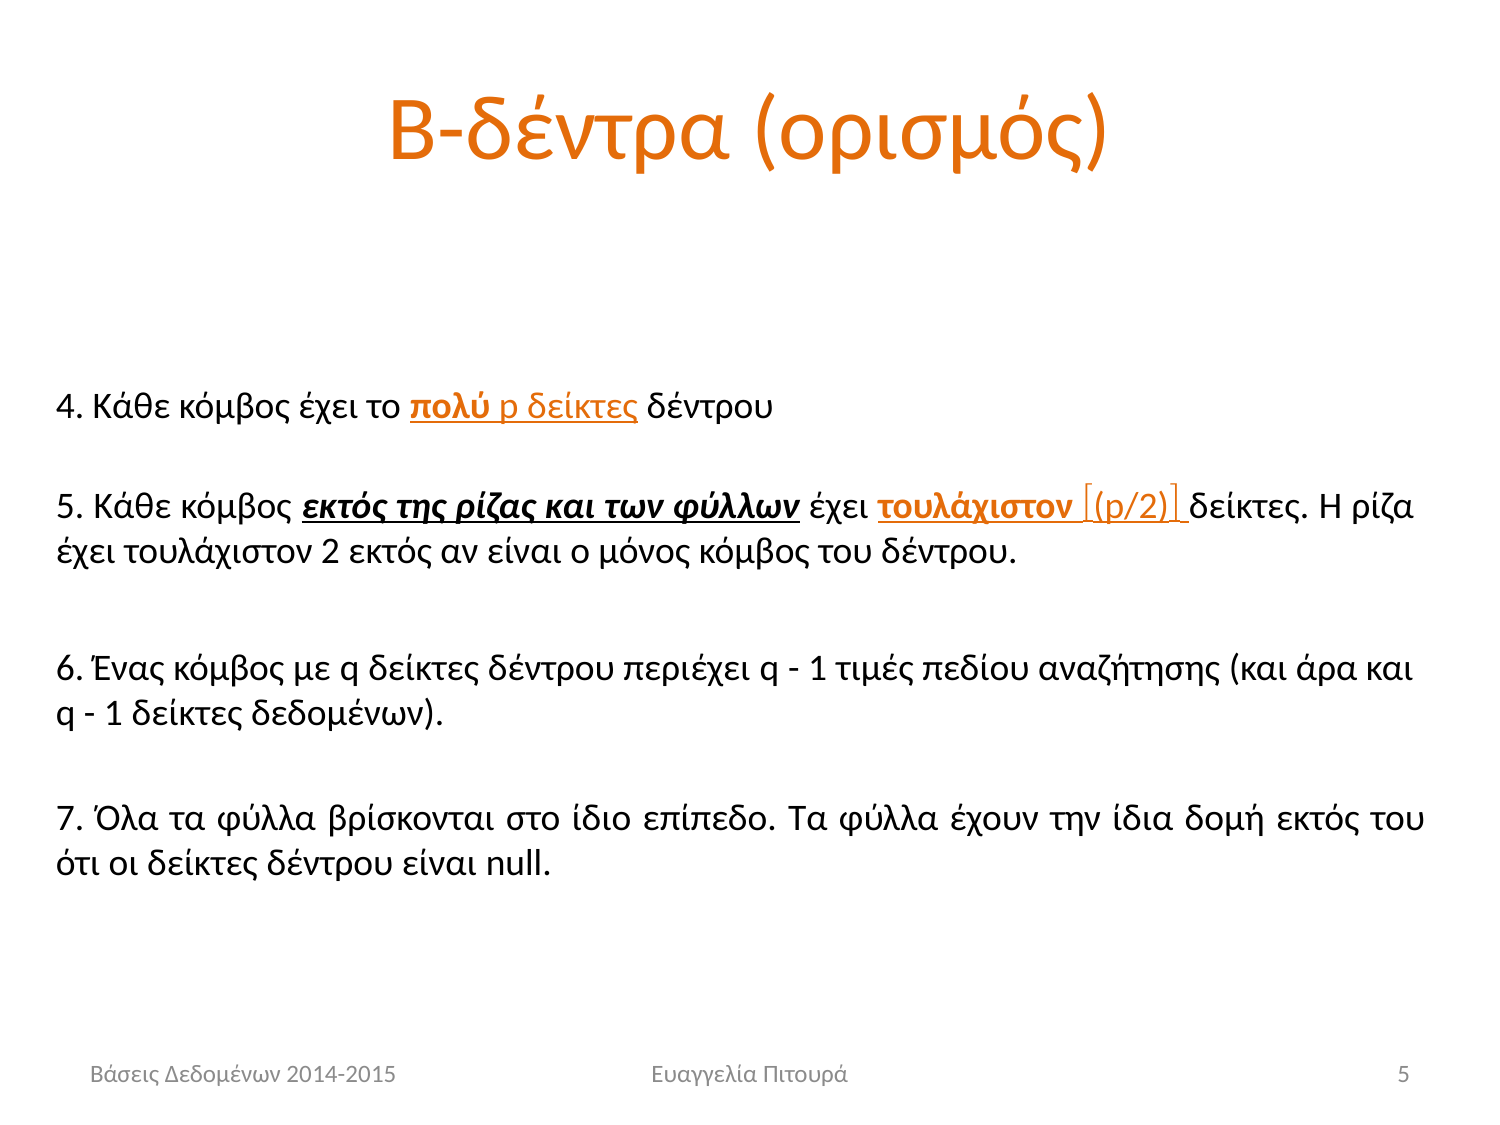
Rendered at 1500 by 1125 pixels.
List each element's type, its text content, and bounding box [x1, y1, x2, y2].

text_box 4. Κάθε κόμβος έχει το πολύ p δείκτες δέντρου [41, 373, 1417, 434]
footer Ευαγγελία Πιτουρά [512, 1042, 988, 1103]
text_box 6. Ένας κόμβος με q δείκτες δέντρου περιέχει q - 1 τιμές πεδίου αναζήτησης (και άρα και q - 1 δείκτες δεδομένων). [41, 635, 1429, 741]
text_box 7. Όλα τα φύλλα βρίσκονται στο ίδιο επίπεδο. Τα φύλλα έχουν την ίδια δομή εκτός του ότι οι δείκτες δέντρου είναι null. [41, 785, 1442, 891]
title Β-δέντρα (ορισμός) [75, 29, 1425, 217]
slide_number 5 [1074, 1042, 1425, 1103]
slide_number Βάσεις Δεδομένων 2014-2015 [75, 1042, 425, 1103]
text_box 5. Κάθε κόμβος εκτός της ρίζας και των φύλλων έχει τουλάχιστον (p/2) δείκτες. Η ρίζα έχει τουλάχιστον 2 εκτός αν είναι ο μόνος κόμβος του δέντρου. [41, 473, 1429, 579]
